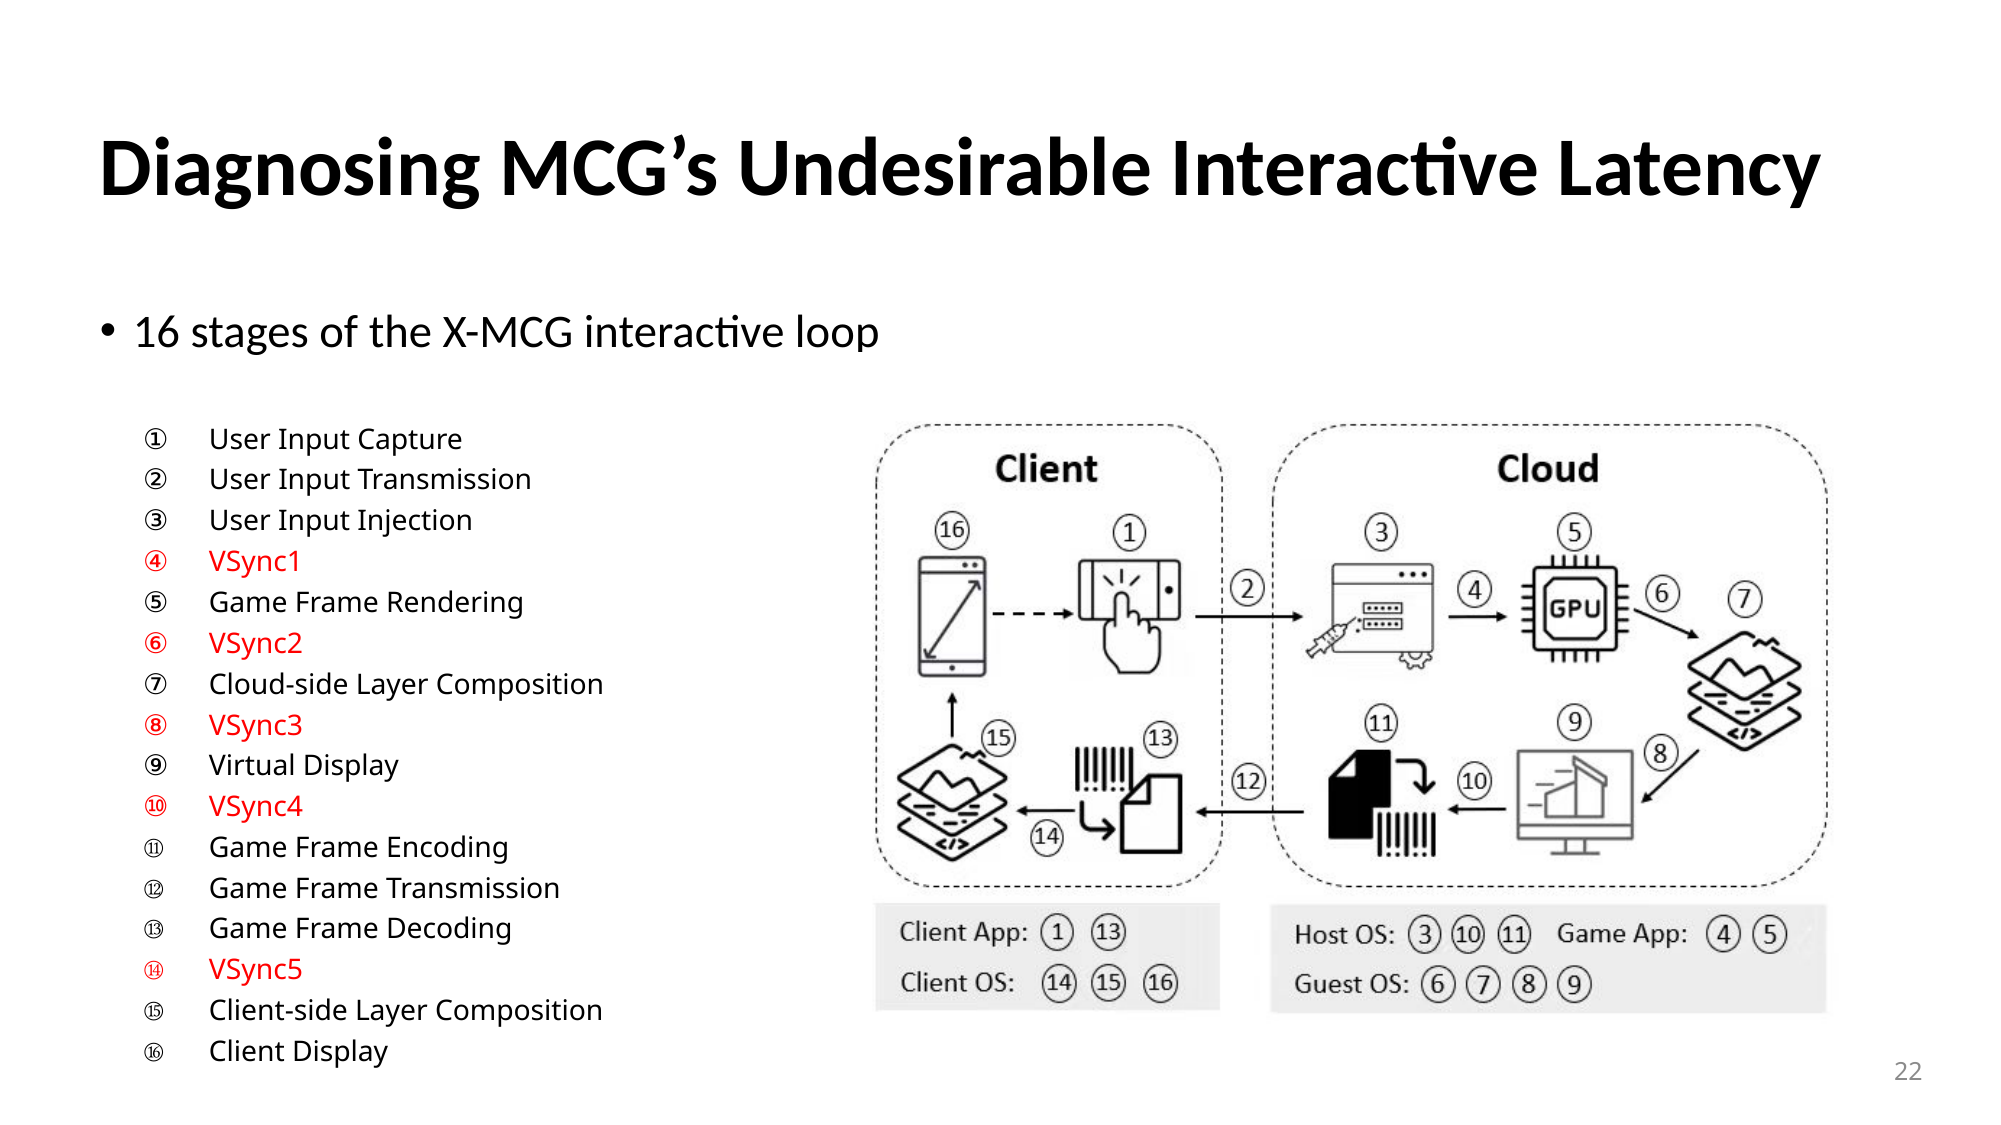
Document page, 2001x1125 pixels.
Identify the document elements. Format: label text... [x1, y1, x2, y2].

title Diagnosing MCG’s Undesirable Interactive Latency [85, 59, 1948, 278]
picture [815, 352, 1880, 1064]
slide_number 22 [1412, 1042, 1938, 1103]
list 16 stages of the X-MCG interactive loop User Input Capture User Input Transmission User Input Injection VSync1 Game Frame Rendering VSync2 Cloud-side Layer Composition VSync3 Virtual Display VSync4 Game Frame Encoding Game Frame Transmission Game Frame Decoding VSync5 Client-side Layer Composition Client Display [85, 299, 2000, 1085]
